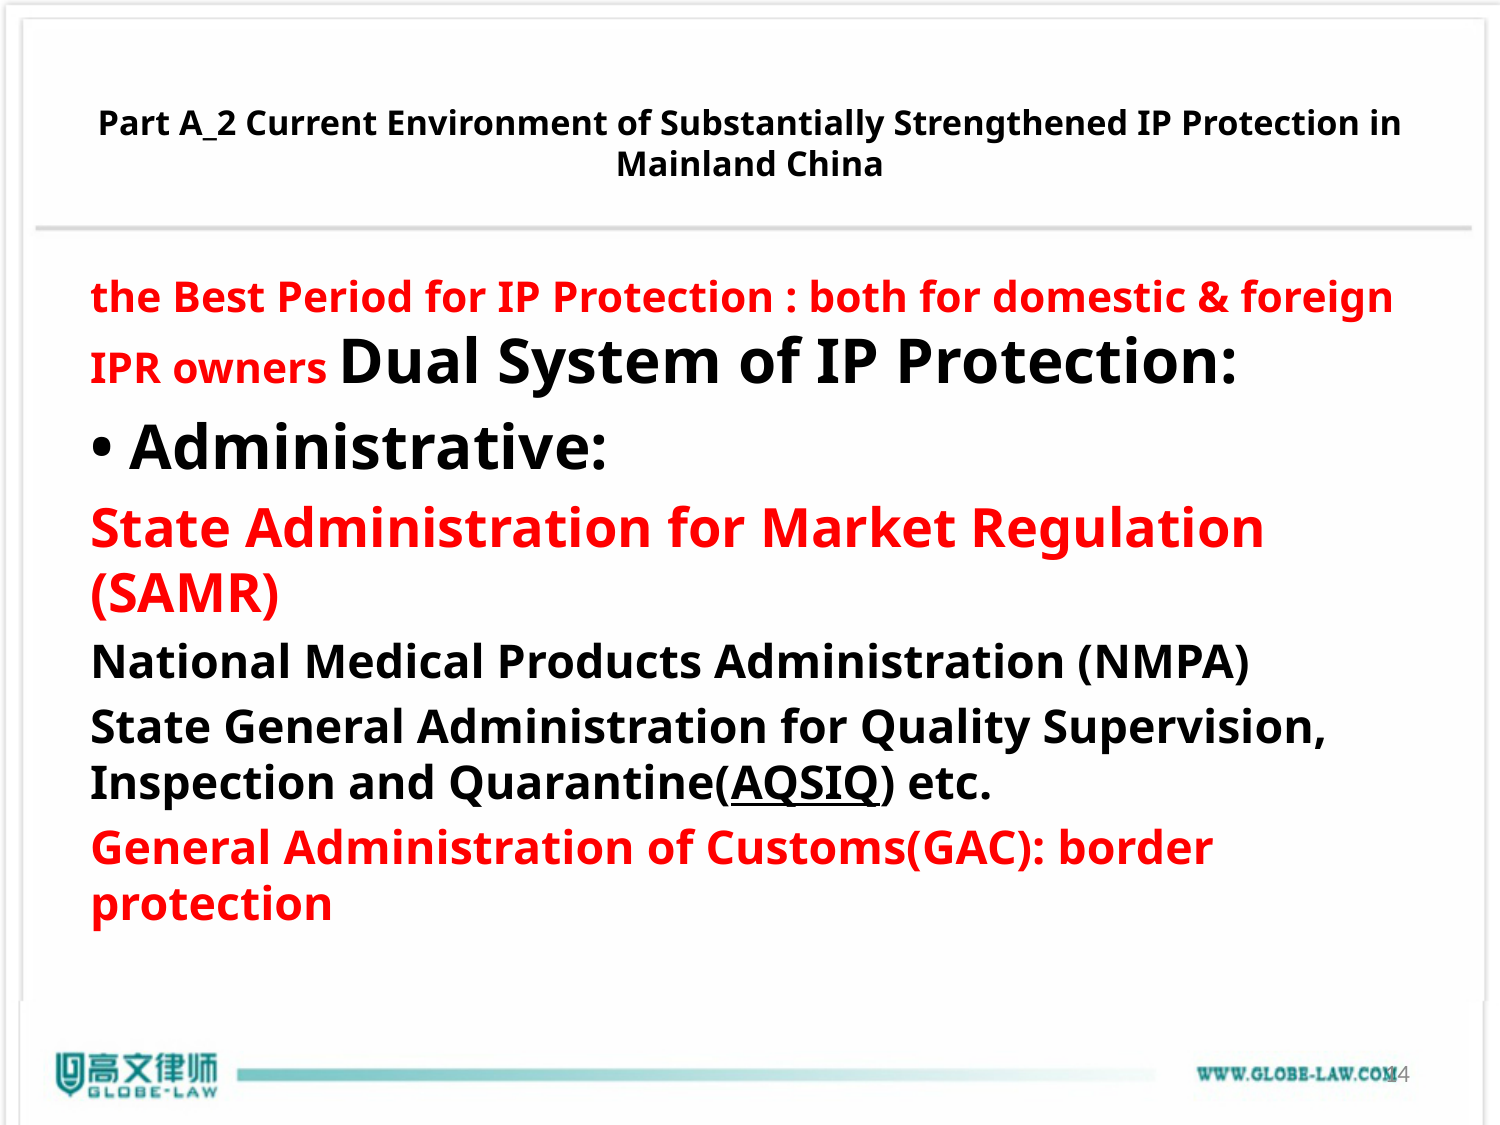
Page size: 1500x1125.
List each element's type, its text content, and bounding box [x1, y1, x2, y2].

picture [0, 0, 1500, 1125]
slide_number 14 [1074, 1042, 1425, 1103]
title Part A_2 Current Environment of Substantially Strengthened IP Protection in Mainland China [75, 45, 1425, 233]
list the Best Period for IP Protection : both for domestic & foreign IPR owners Dual System of IP Protection: • Administrative: State Administration for Market Regulation (SAMR) National Medical Products Administration (NMPA) State General Administration for Quality Supervision, Inspection and Quarantine(AQSIQ) etc. General Administration of Customs(GAC): border protection [75, 262, 1425, 1005]
